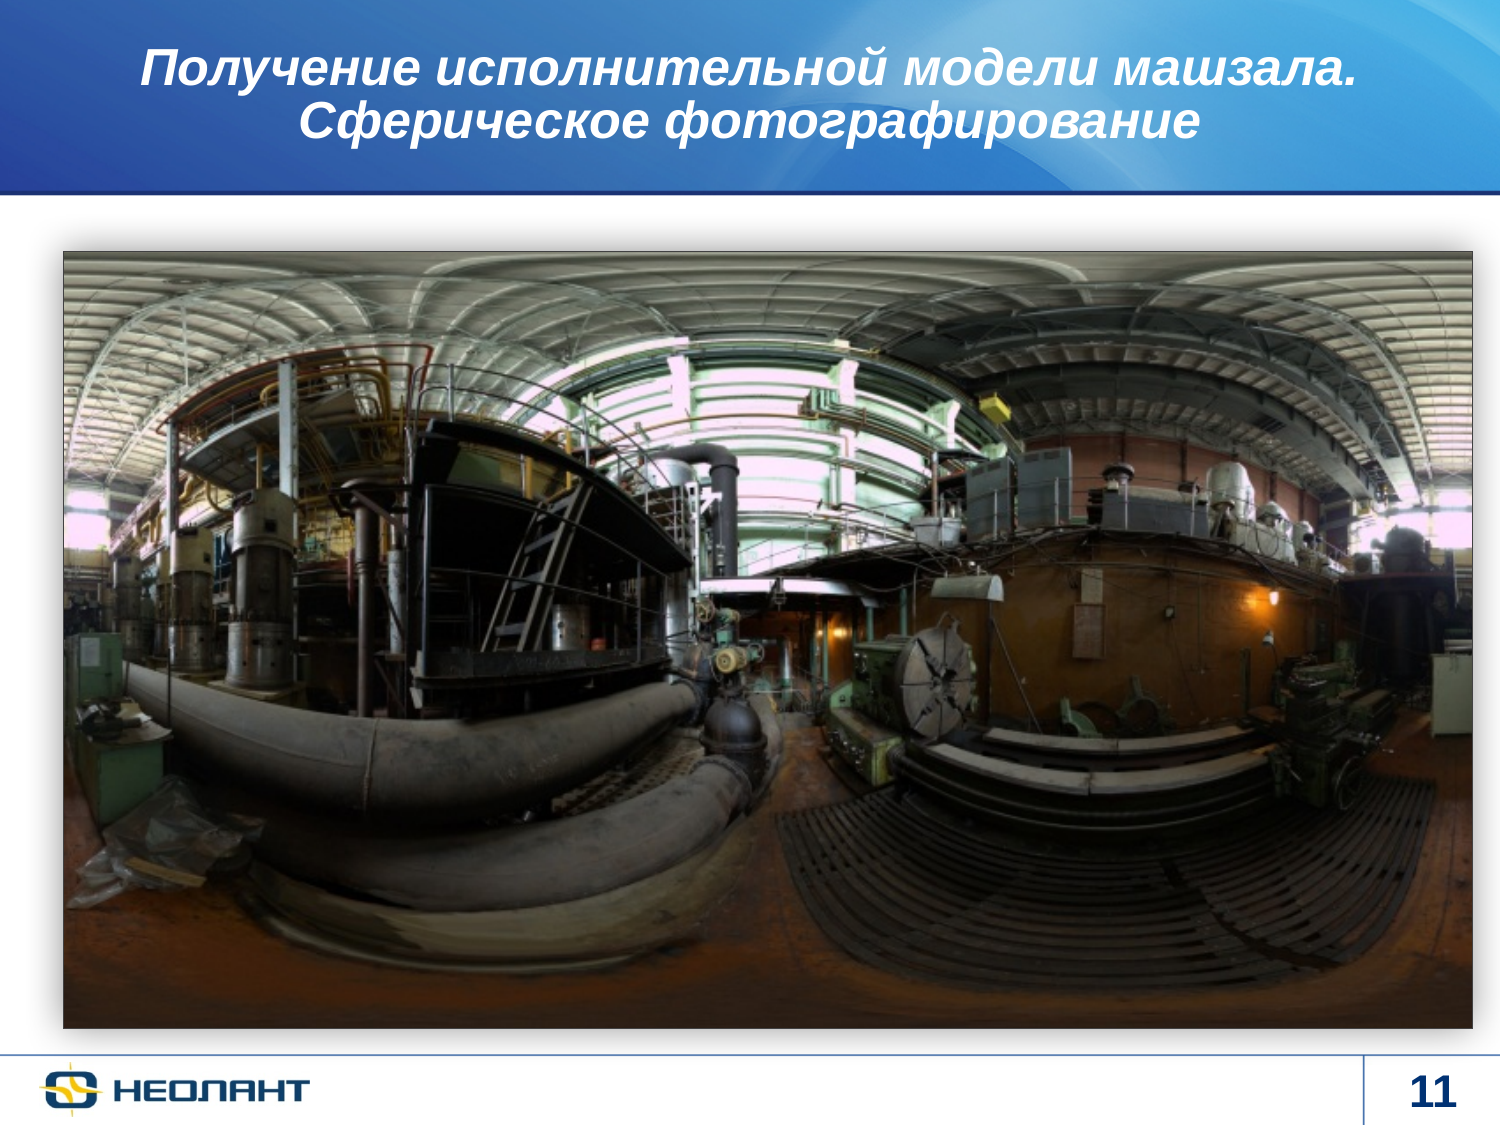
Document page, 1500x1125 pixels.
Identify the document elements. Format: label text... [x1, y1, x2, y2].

slide_number 11 [1366, 1057, 1500, 1121]
text_box Получение исполнительной модели машзала. Сферическое фотографирование [0, 0, 1500, 193]
picture [0, 193, 1500, 1125]
